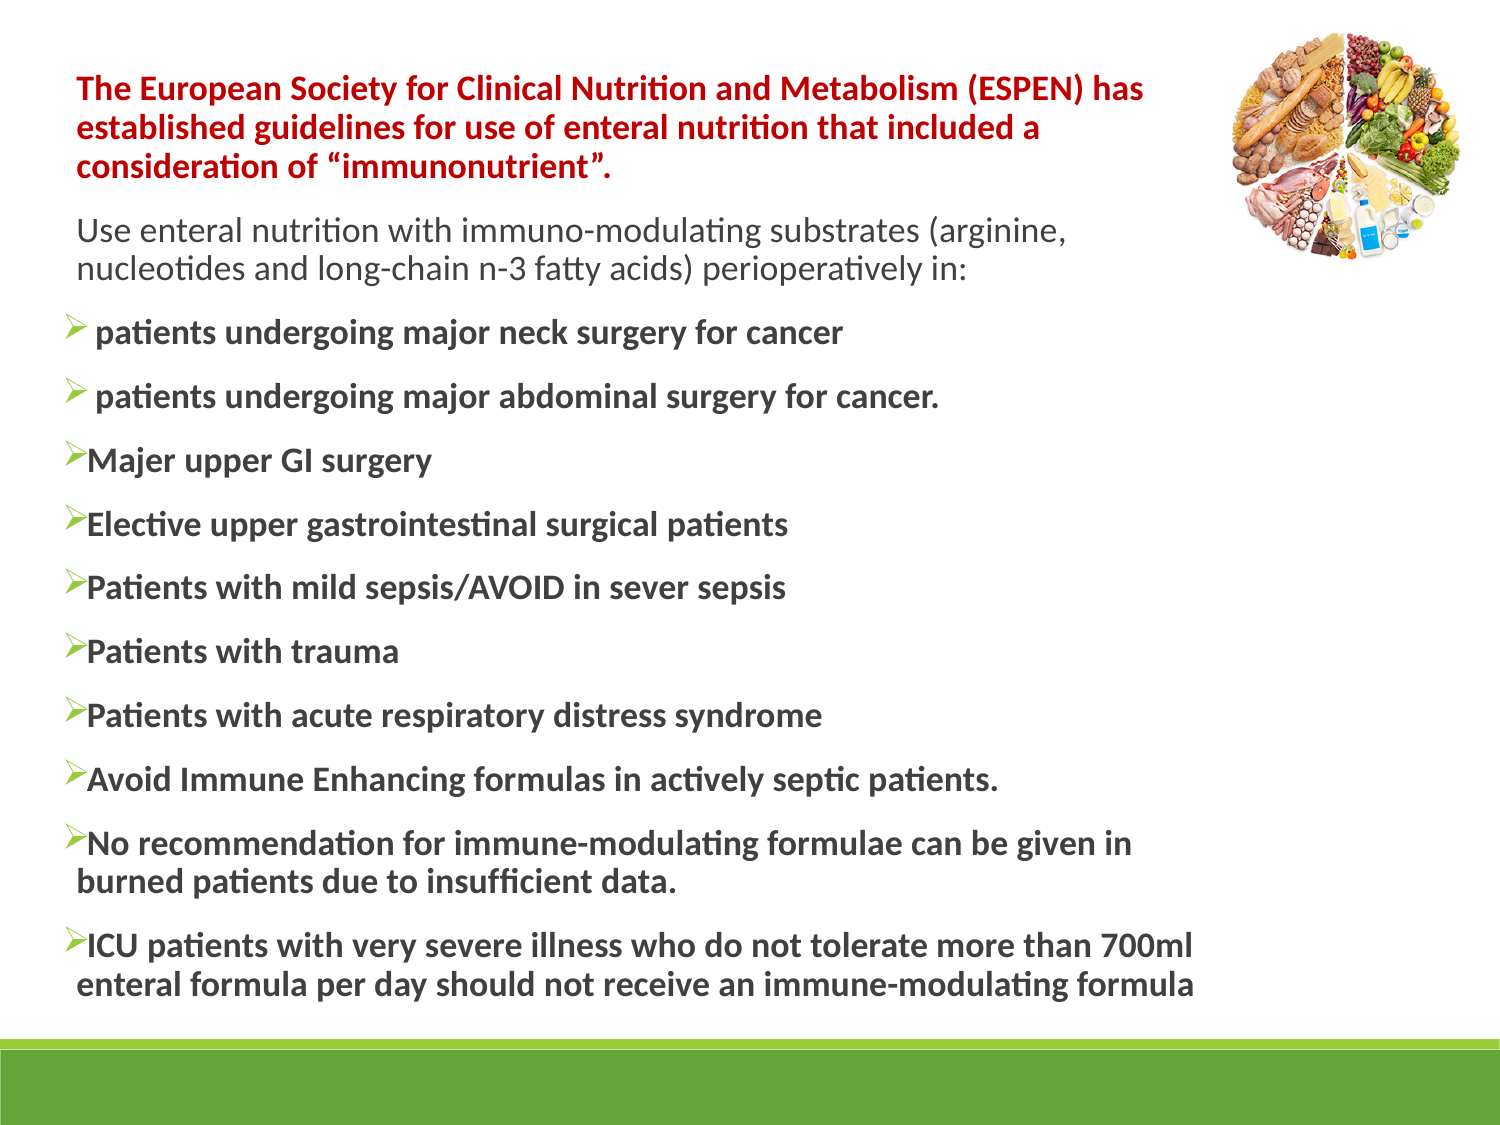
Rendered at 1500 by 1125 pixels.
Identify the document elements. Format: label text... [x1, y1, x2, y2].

list The European Society for Clinical Nutrition and Metabolism (ESPEN) has established guidelines for use of enteral nutrition that included a consideration of “immunonutrient”. Use enteral nutrition with immuno-modulating substrates (arginine, nucleotides and long-chain n-3 fatty acids) perioperatively in: patients undergoing major neck surgery for cancer patients undergoing major abdominal surgery for cancer. Majer upper GI surgery Elective upper gastrointestinal surgical patients Patients with mild sepsis/AVOID in sever sepsis Patients with trauma Patients with acute respiratory distress syndrome Avoid Immune Enhancing formulas in actively septic patients. No recommendation for immune-modulating formulae can be given in burned patients due to insufﬁcient data. ICU patients with very severe illness who do not tolerate more than 700ml enteral formula per day should not receive an immune-modulating formula [62, 62, 1225, 1025]
picture [1224, 25, 1468, 268]
